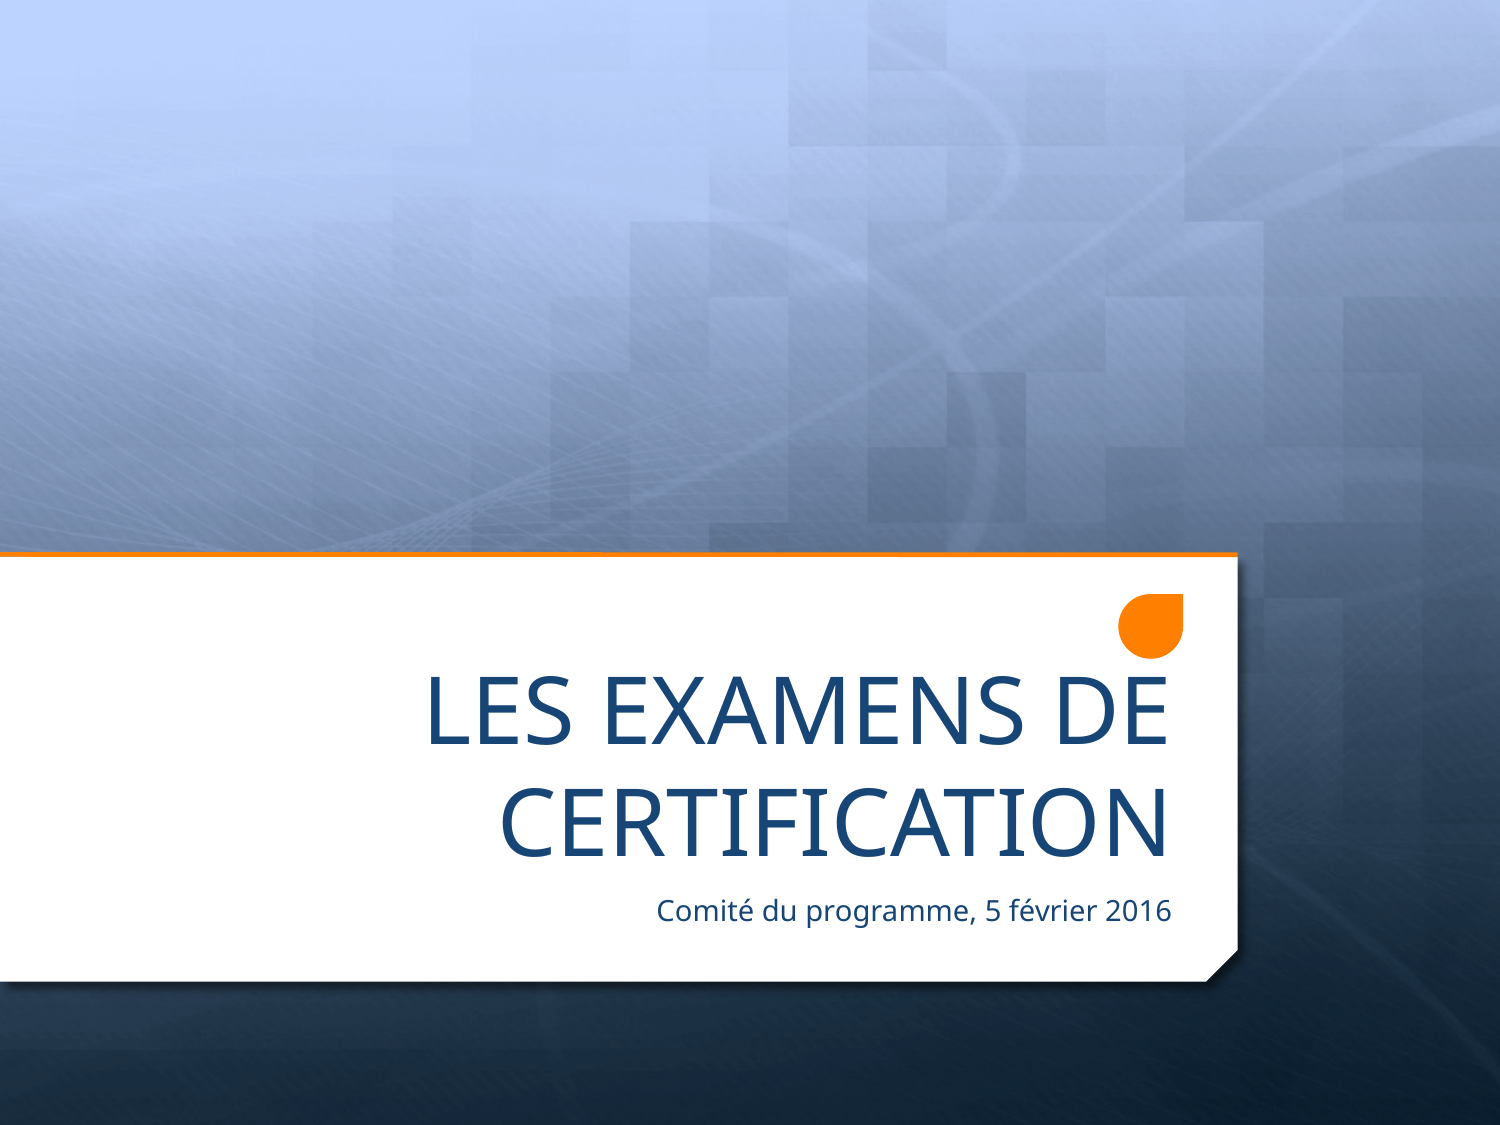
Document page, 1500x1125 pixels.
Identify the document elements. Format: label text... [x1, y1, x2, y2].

title LES EXAMENS DE CERTIFICATION [225, 641, 1188, 883]
subtitle Comité du programme, 5 février 2016 [225, 885, 1188, 980]
